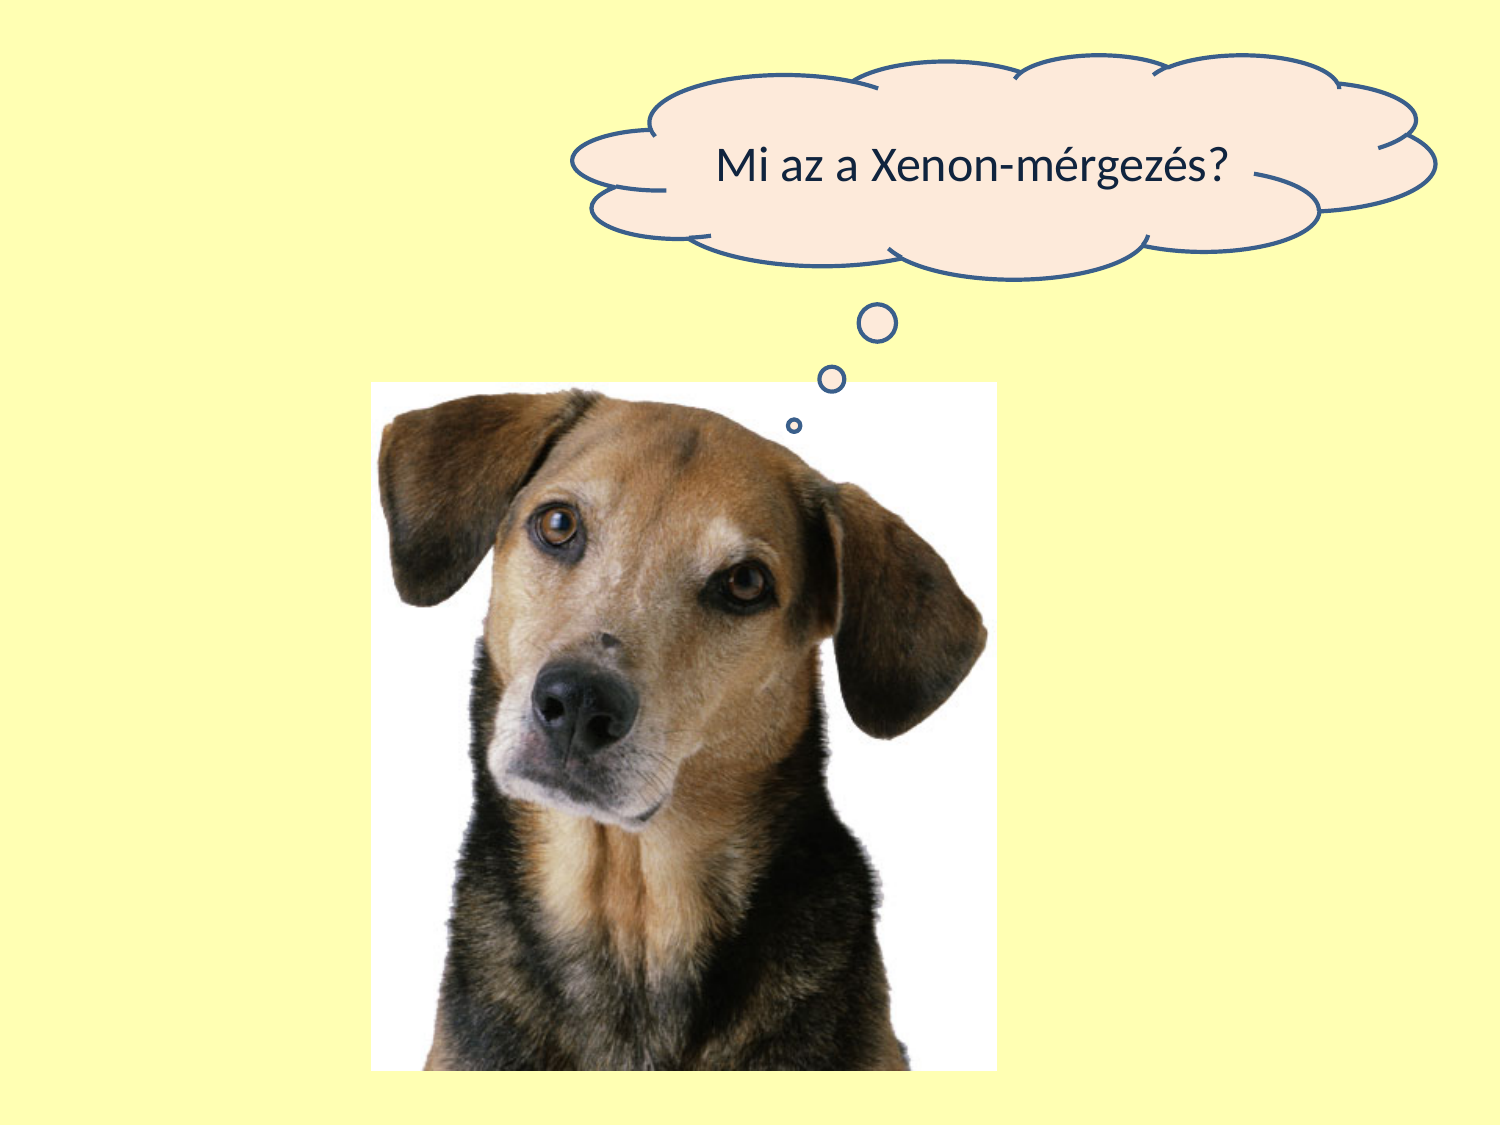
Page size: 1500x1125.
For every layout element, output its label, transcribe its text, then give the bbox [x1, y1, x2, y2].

text_box Mi az a Xenon-mérgezés? [856, 302, 899, 344]
text_box Mi az a Xenon-mérgezés? [817, 364, 847, 381]
text_box Mi az a Xenon-mérgezés? [570, 53, 1438, 282]
picture [371, 382, 998, 1071]
